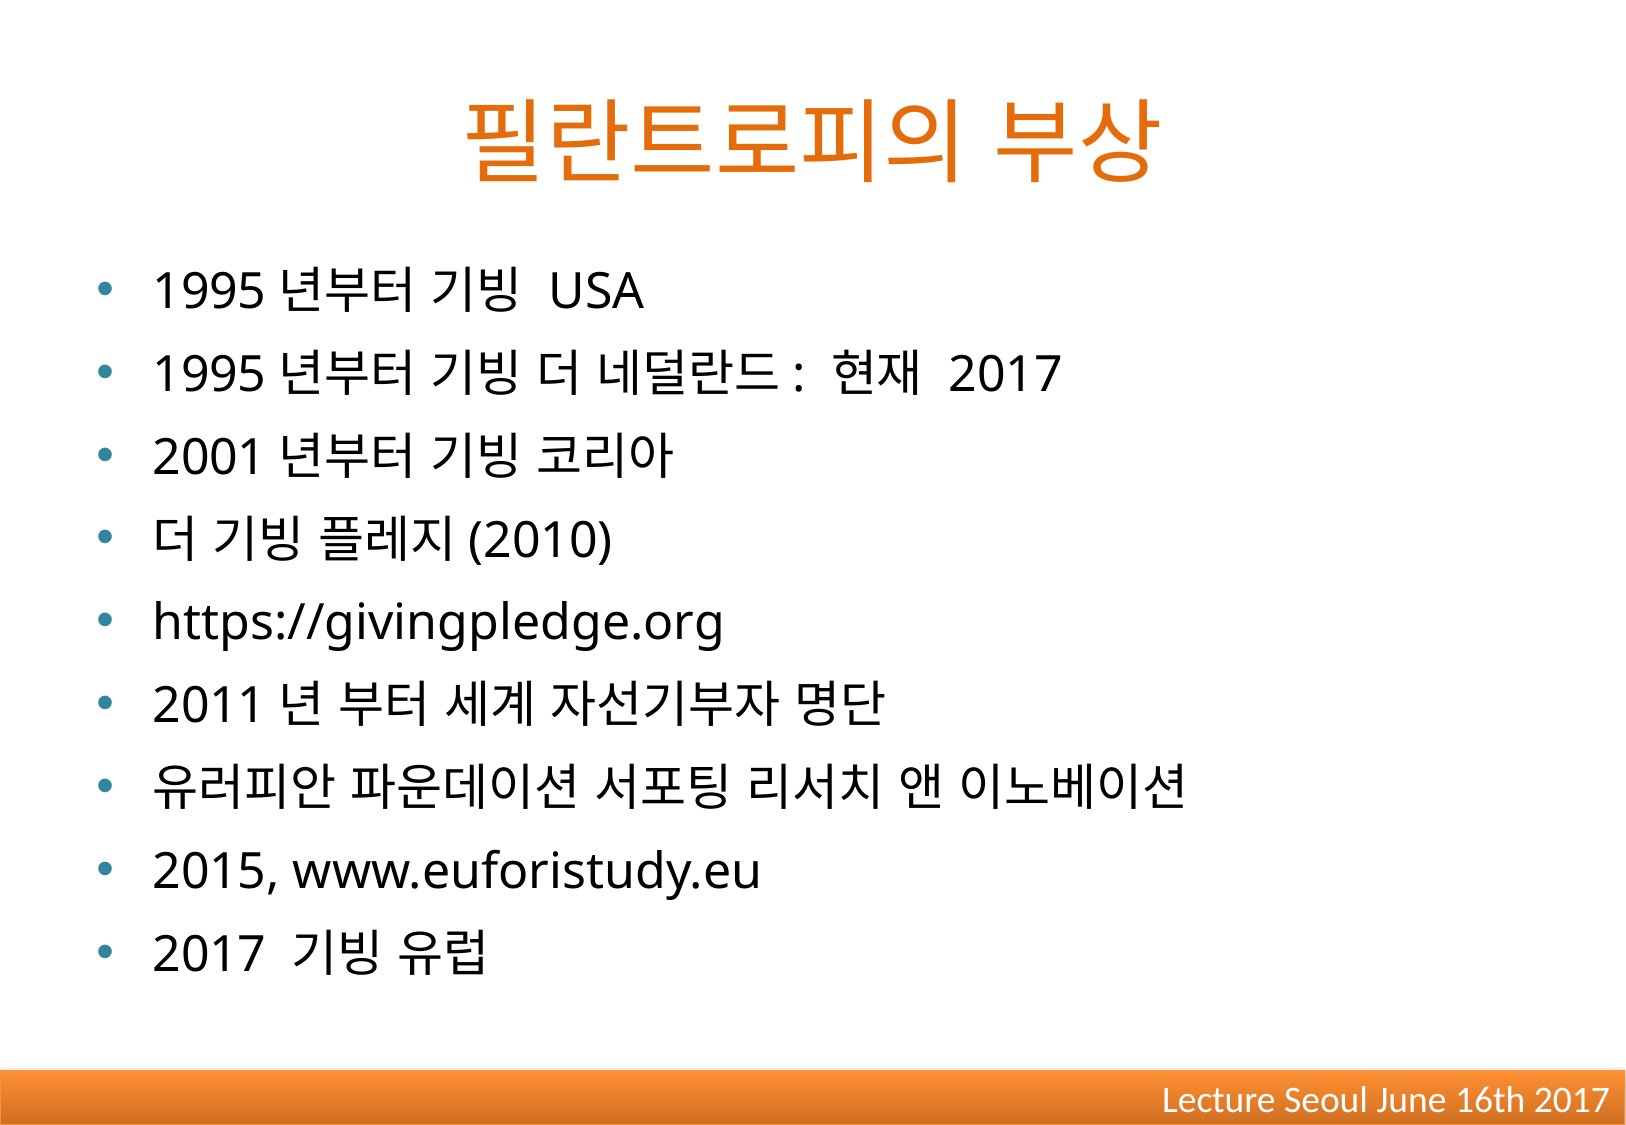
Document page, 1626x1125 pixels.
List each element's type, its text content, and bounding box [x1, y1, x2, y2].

list 1995년부터 기빙 USA 1995년부터 기빙 더 네덜란드: 현재 2017 2001년부터 기빙 코리아 더 기빙 플레지(2010) https://givingpledge.org 2011년 부터 세계 자선기부자 명단 유러피안 파운데이션 서포팅 리서치 앤 이노베이션 2015, www.euforistudy.eu 2017 기빙 유럽 [81, 262, 1544, 1005]
title 필란트로피의 부상 [81, 45, 1544, 233]
